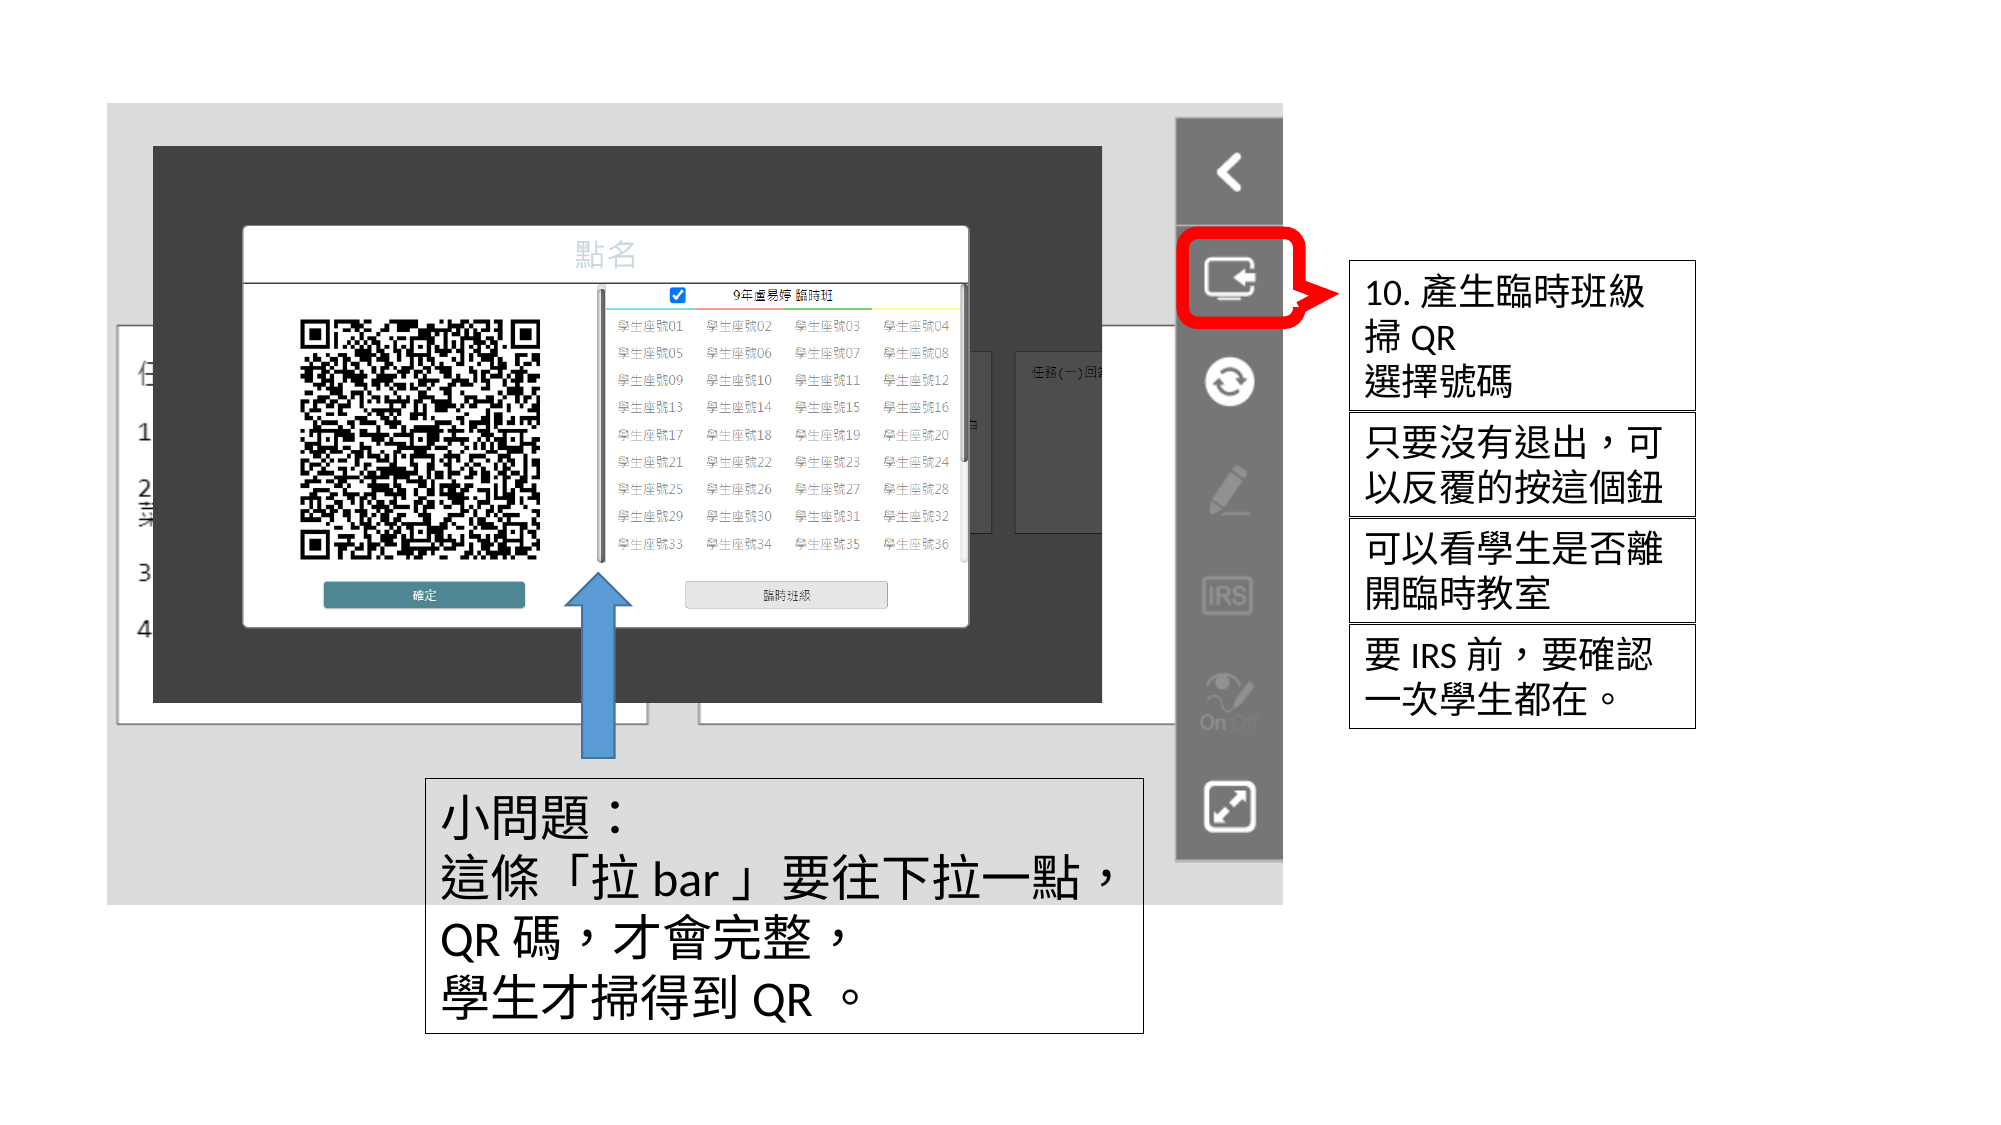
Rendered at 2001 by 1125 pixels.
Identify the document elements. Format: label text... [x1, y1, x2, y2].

picture [107, 103, 1283, 905]
text_box 小問題： 這條「拉bar」要往下拉一點， QR碼，才會完整， 學生才掃得到QR。 [425, 905, 1144, 1034]
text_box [1182, 232, 1696, 731]
